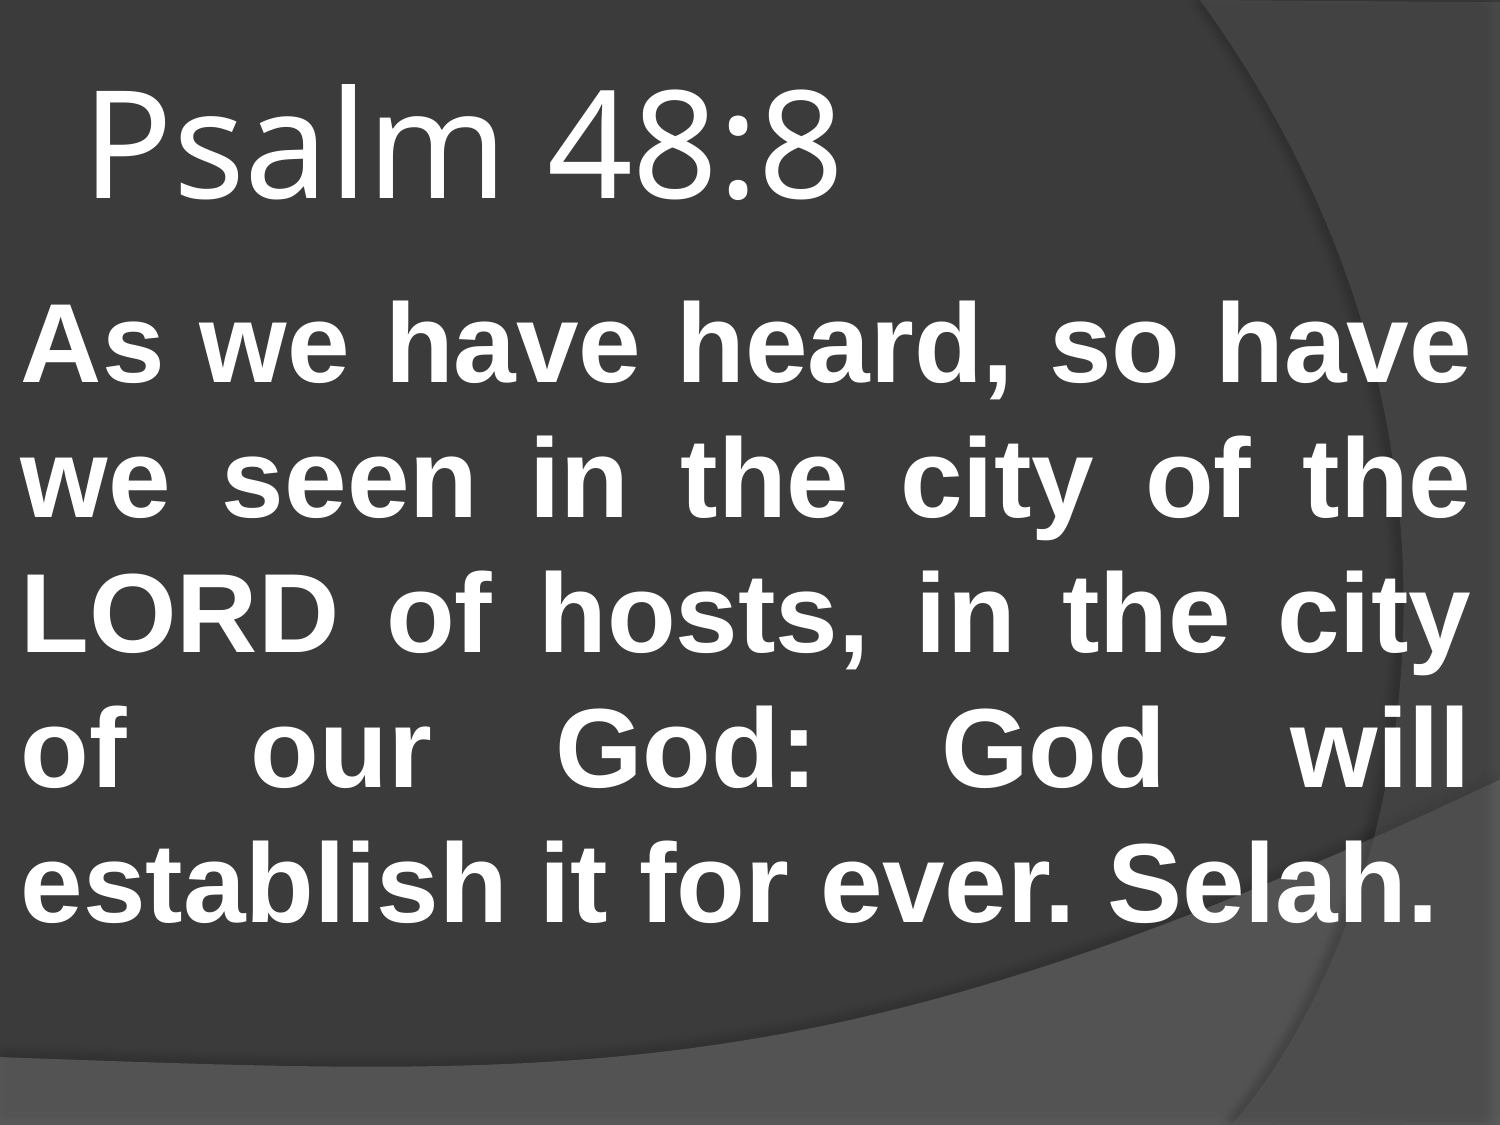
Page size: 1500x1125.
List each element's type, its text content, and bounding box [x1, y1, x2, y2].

list As we have heard, so have we seen in the city of the LORD of hosts, in the city of our God: God will establish it for ever. Selah. [0, 262, 1488, 1125]
title Psalm 48:8 [75, 45, 1300, 233]
